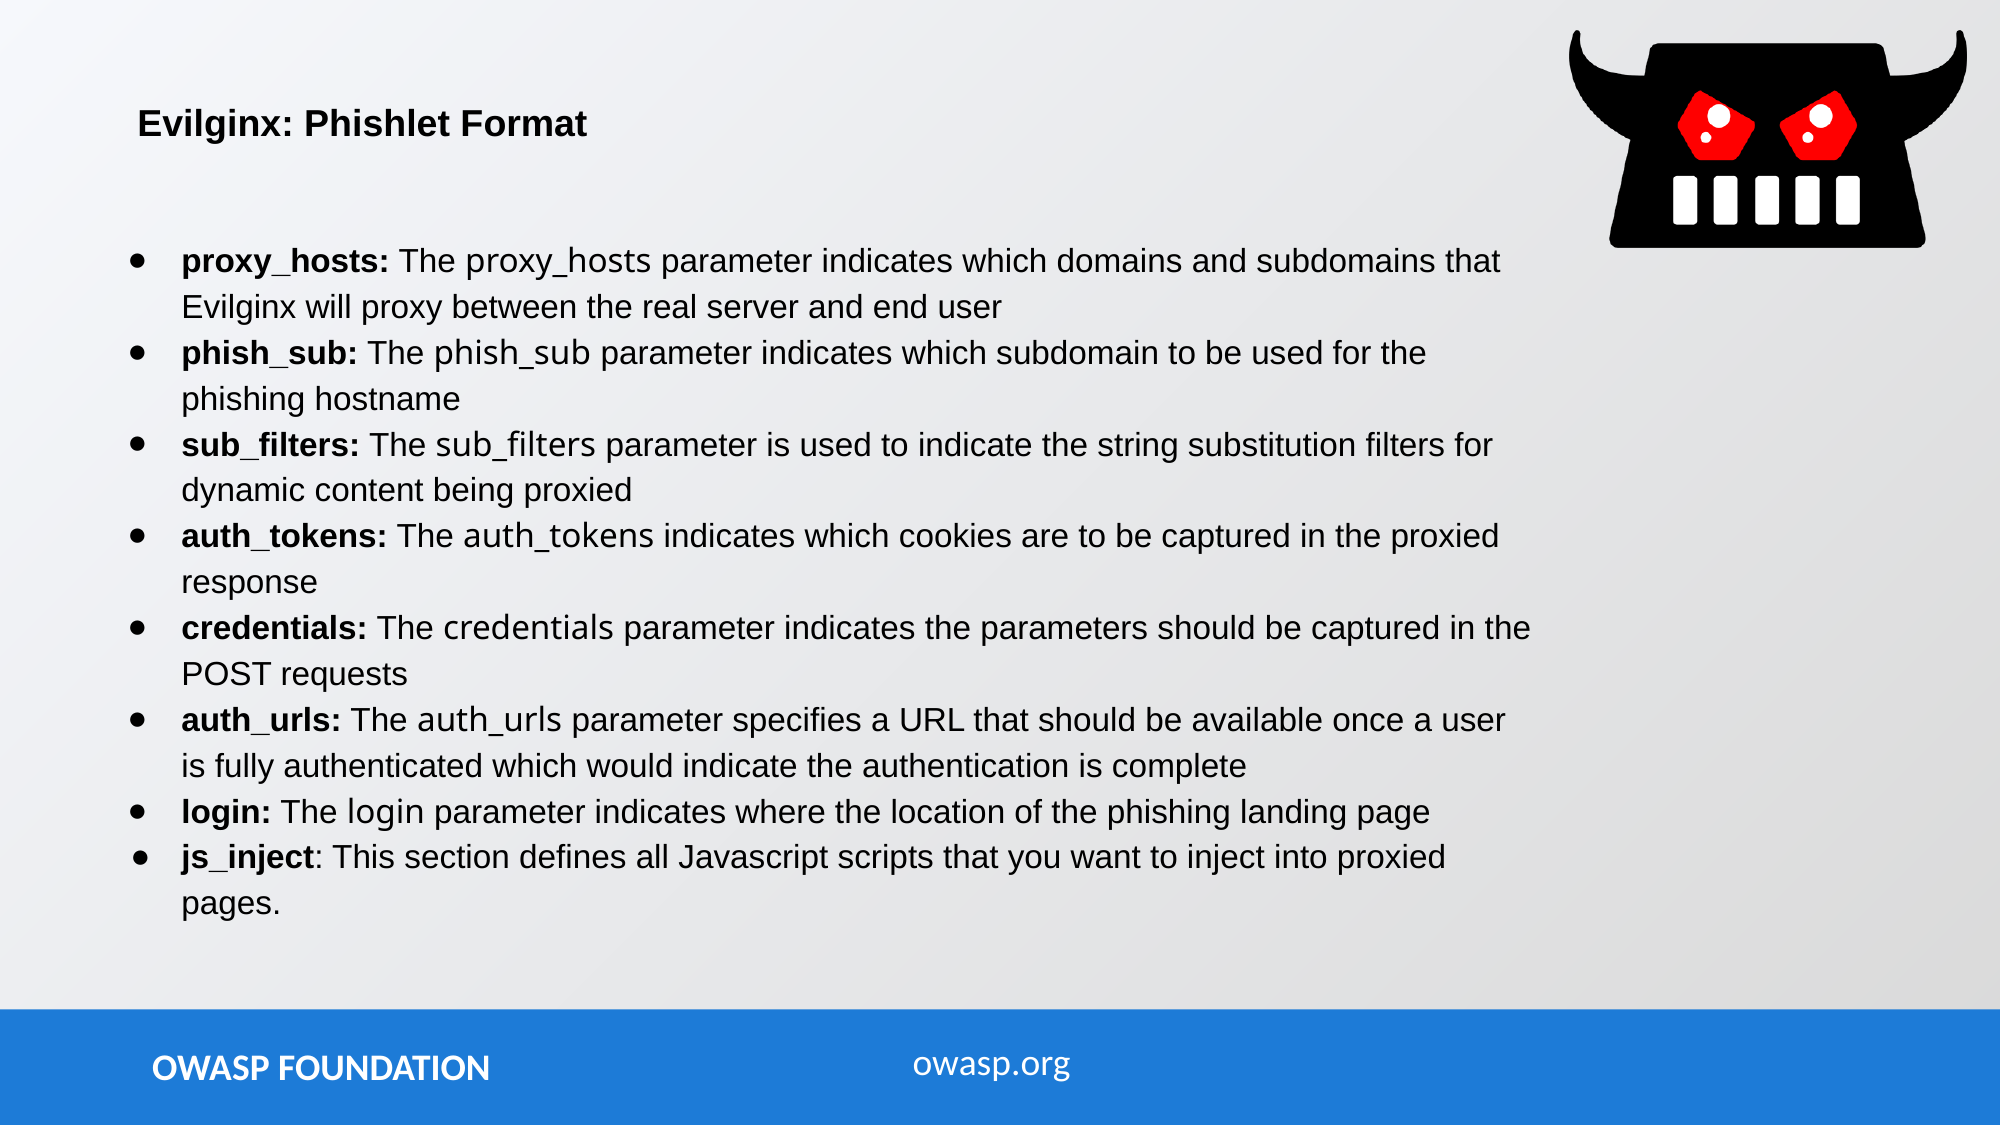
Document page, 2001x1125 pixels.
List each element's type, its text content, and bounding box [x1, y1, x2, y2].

title Evilginx: Phishlet Format [137, 35, 1567, 253]
subtitle proxy_hosts: The proxy_hosts parameter indicates which domains and subdomains that Evilginx will proxy between the real server and end user phish_sub: The phish_sub parameter indicates which subdomain to be used for the phishing hostname sub_filters: The sub_filters parameter is used to indicate the string substitution filters for dynamic content being proxied auth_tokens: The auth_tokens indicates which cookies are to be captured in the proxied response credentials: The credentials parameter indicates the parameters should be captured in the POST requests auth_urls: The auth_urls parameter specifies a URL that should be available once a user is fully authenticated which would indicate the authentication is complete login: The login parameter indicates where the location of the phishing landing page js_inject: This section defines all Javascript scripts that you want to inject into proxied pages. [106, 298, 1541, 972]
picture [1569, 30, 1968, 249]
